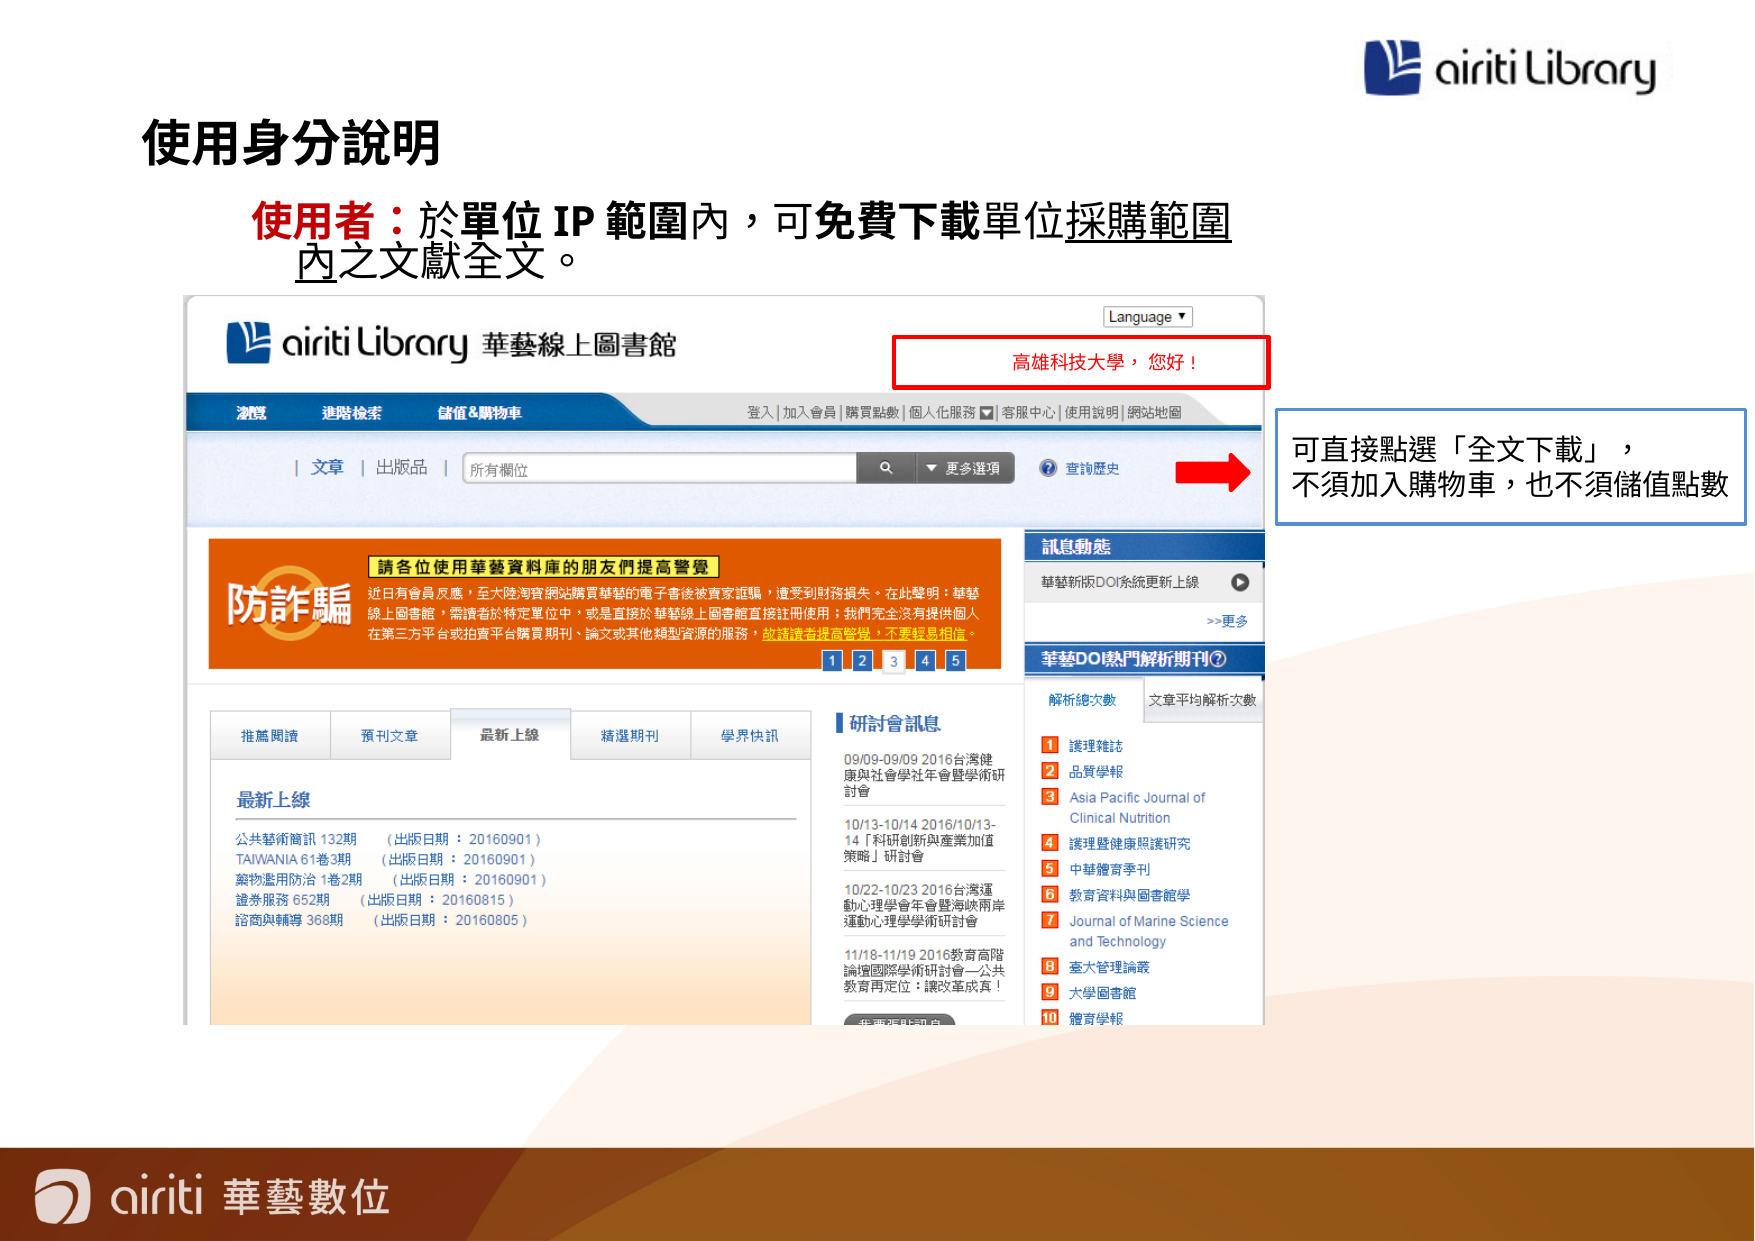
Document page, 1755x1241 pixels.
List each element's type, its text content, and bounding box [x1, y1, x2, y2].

text_box 使用身分說明 [127, 104, 690, 180]
text_box 使用者：於單位IP範圍內，可免費下載單位採購範圍內之文獻全文。 [162, 198, 1264, 293]
text_box 可直接點選「全文下載」， 不須加入購物車，也不須儲值點數 [1275, 407, 1748, 526]
picture [0, 0, 1755, 1241]
